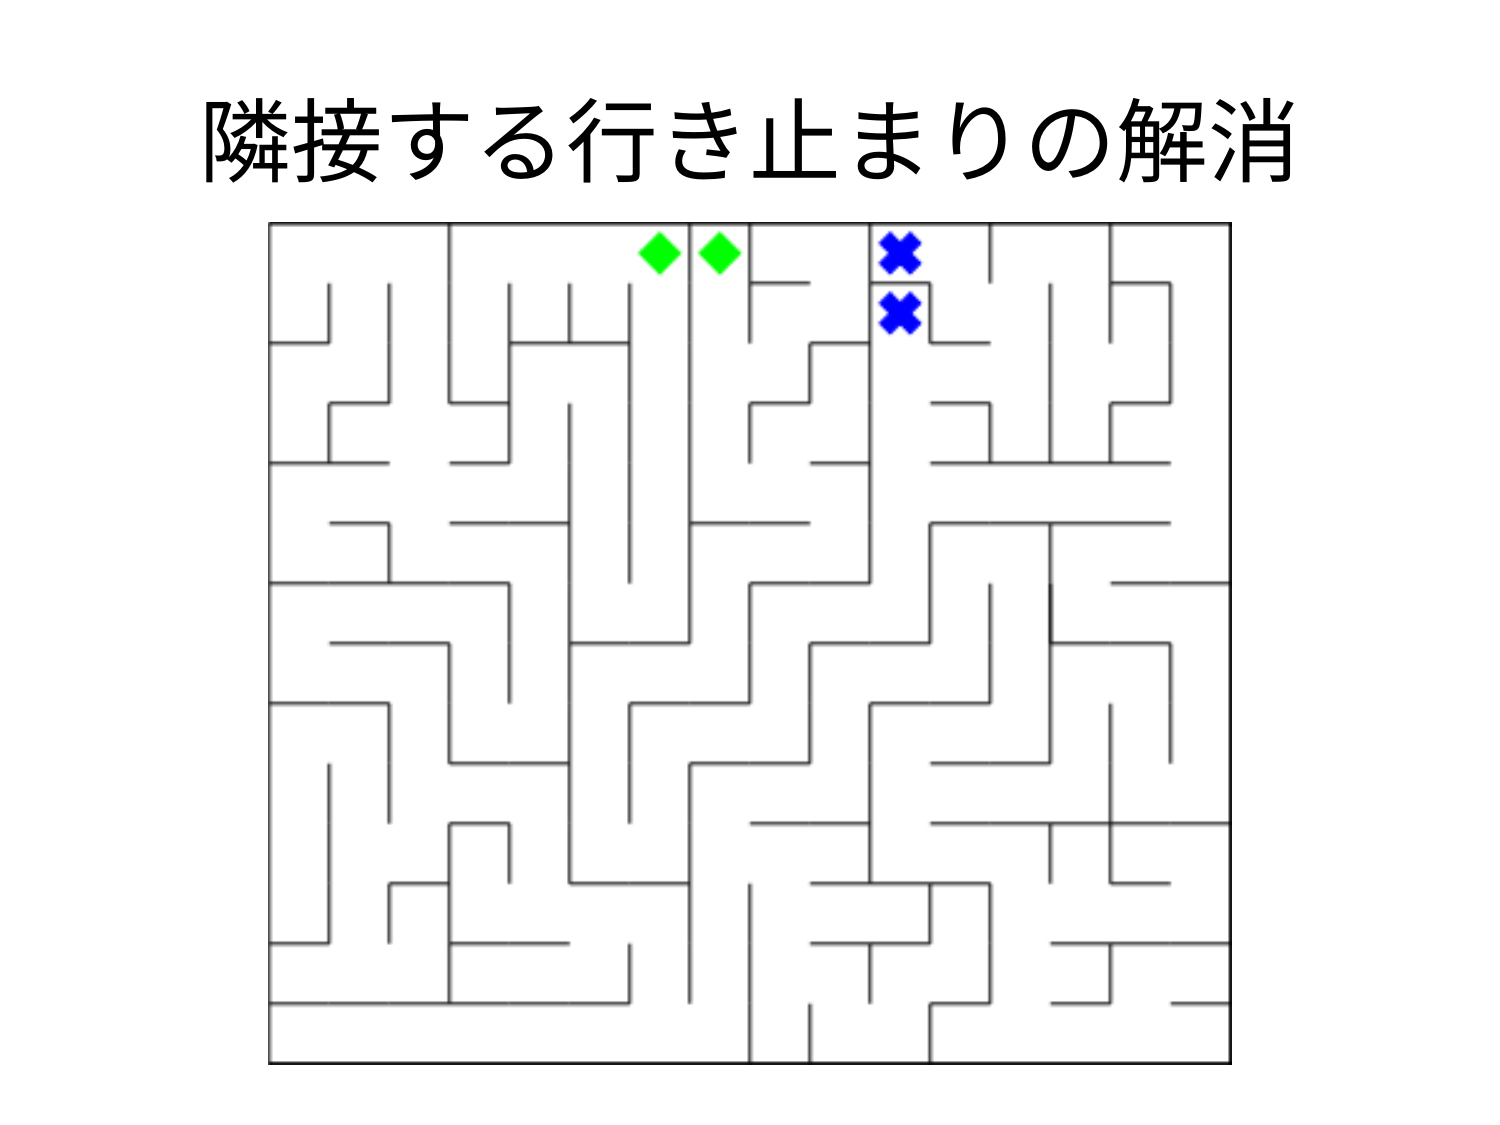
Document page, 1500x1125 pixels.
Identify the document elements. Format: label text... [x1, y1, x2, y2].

picture [268, 222, 1232, 1066]
title 隣接する行き止まりの解消 [75, 45, 1425, 233]
